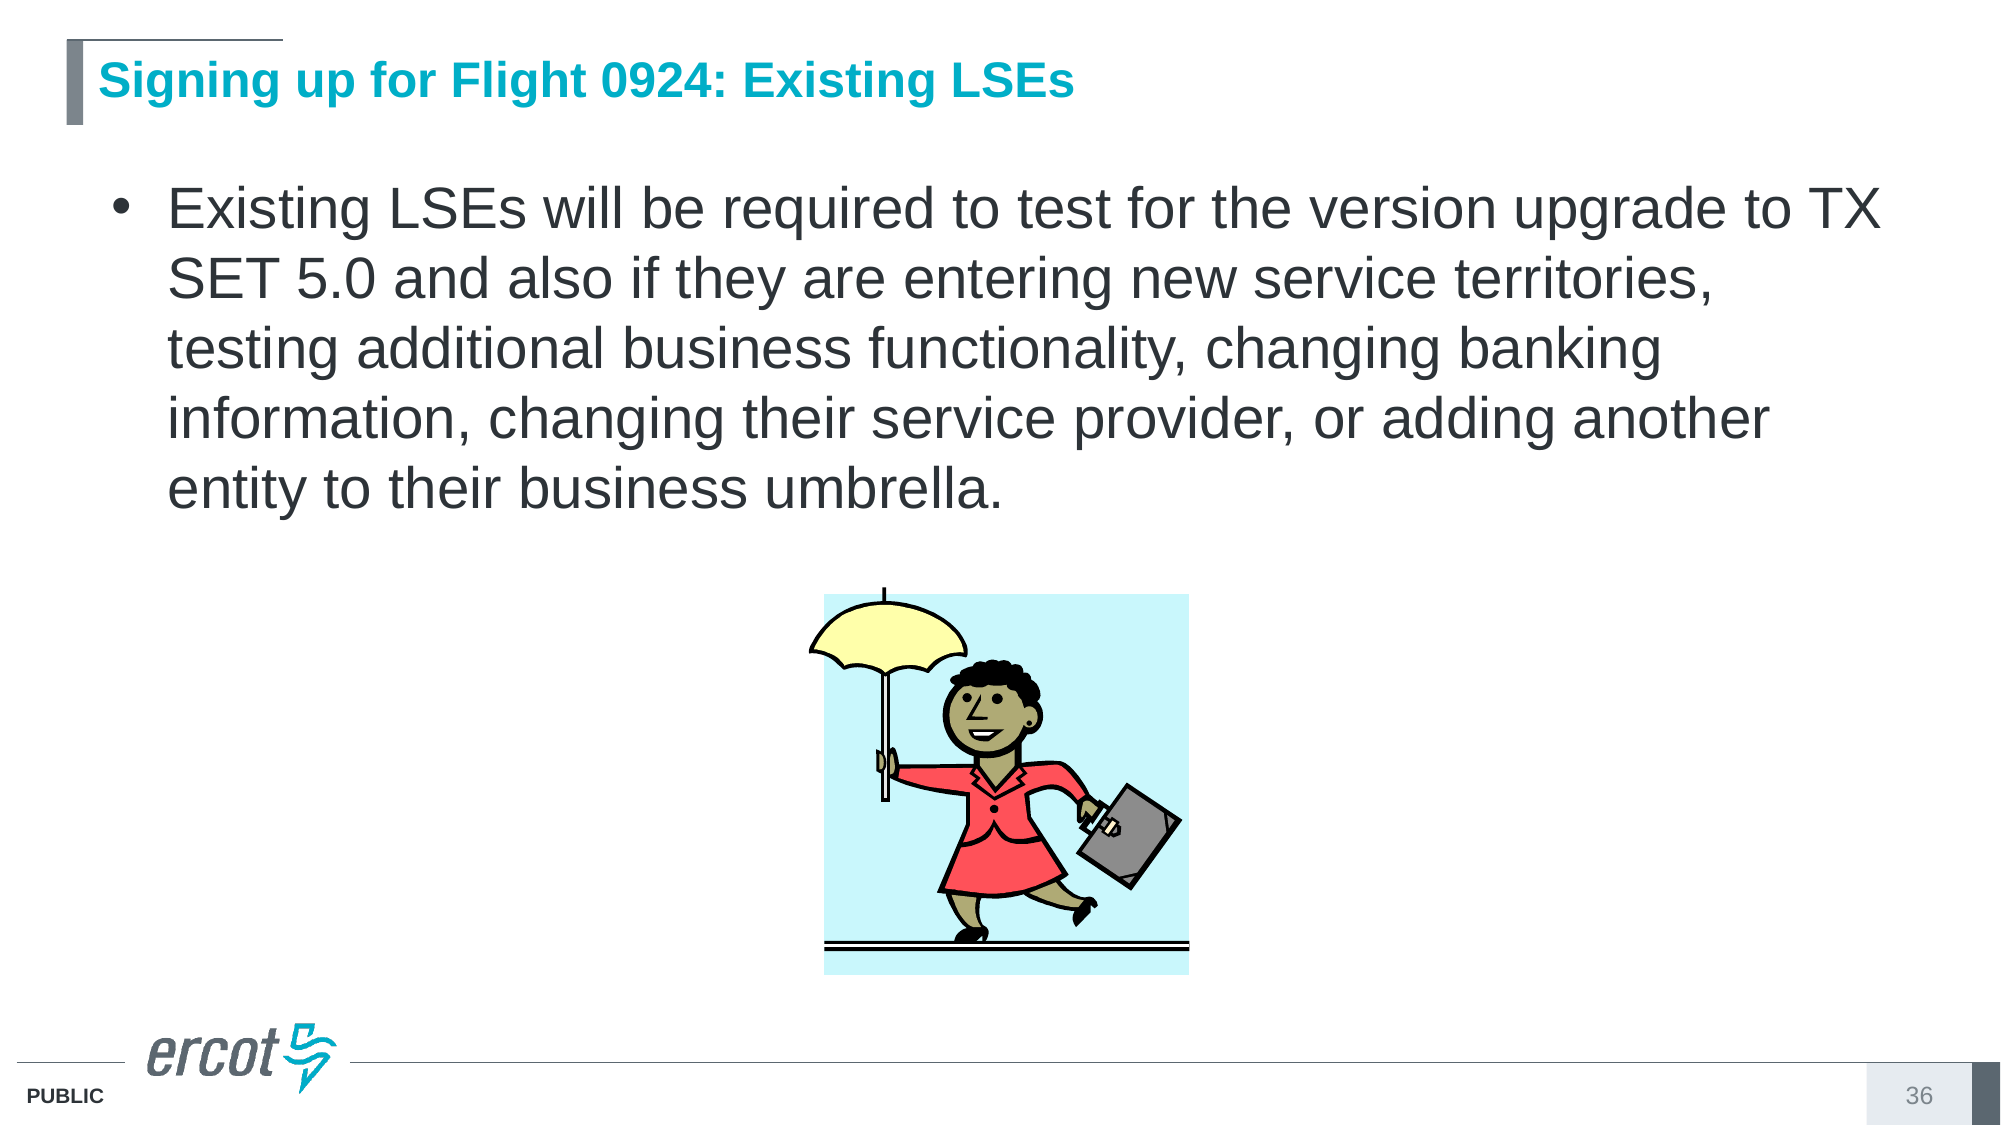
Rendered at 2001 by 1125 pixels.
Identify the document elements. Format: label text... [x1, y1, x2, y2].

picture [143, 1019, 340, 1096]
list Existing LSEs will be required to test for the version upgrade to TX SET 5.0 and also if they are entering new service territories, testing additional business functionality, changing banking information, changing their service provider, or adding another entity to their business umbrella. [66, 125, 1934, 992]
slide_number 36 [1866, 1076, 1973, 1113]
title Signing up for Flight 0924: Existing LSEs [83, 39, 1934, 125]
picture [807, 587, 1192, 978]
